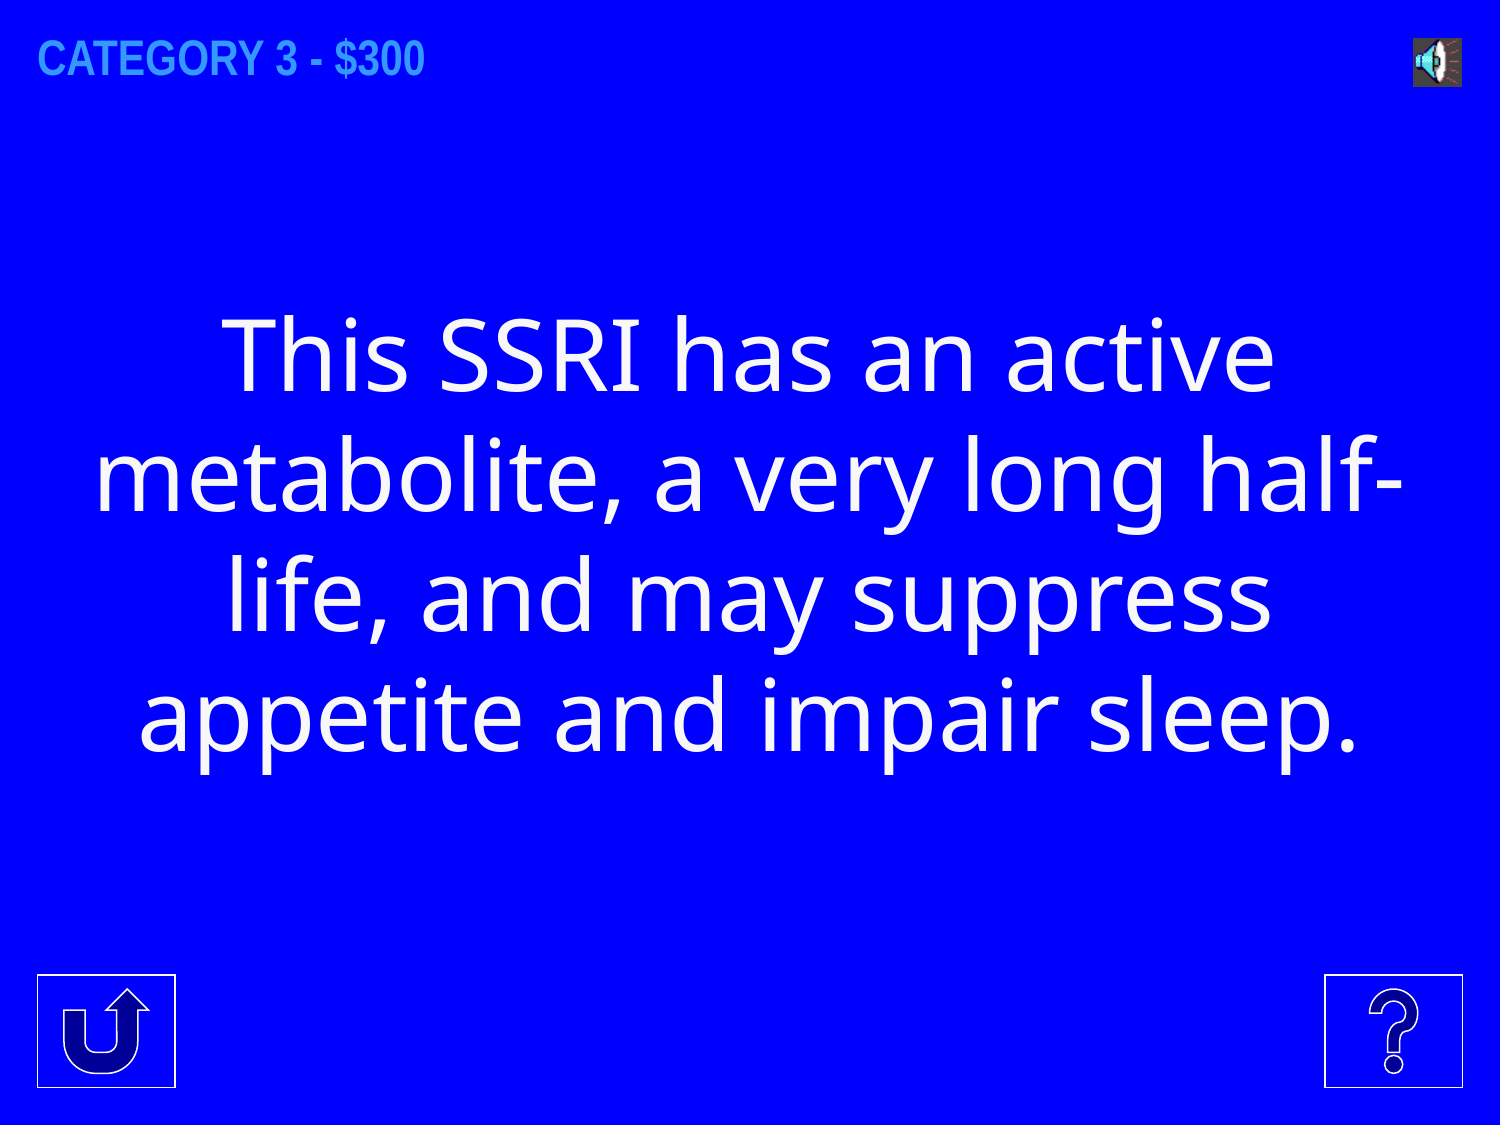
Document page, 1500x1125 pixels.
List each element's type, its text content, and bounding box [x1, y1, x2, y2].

text_box [1324, 975, 1463, 1088]
text_box [37, 975, 175, 1088]
picture [1412, 37, 1463, 88]
text_box This SSRI has an active metabolite, a very long half-life, and may suppress appetite and impair sleep. [74, 162, 1425, 900]
text_box CATEGORY 3 - $300 [22, 18, 1025, 94]
